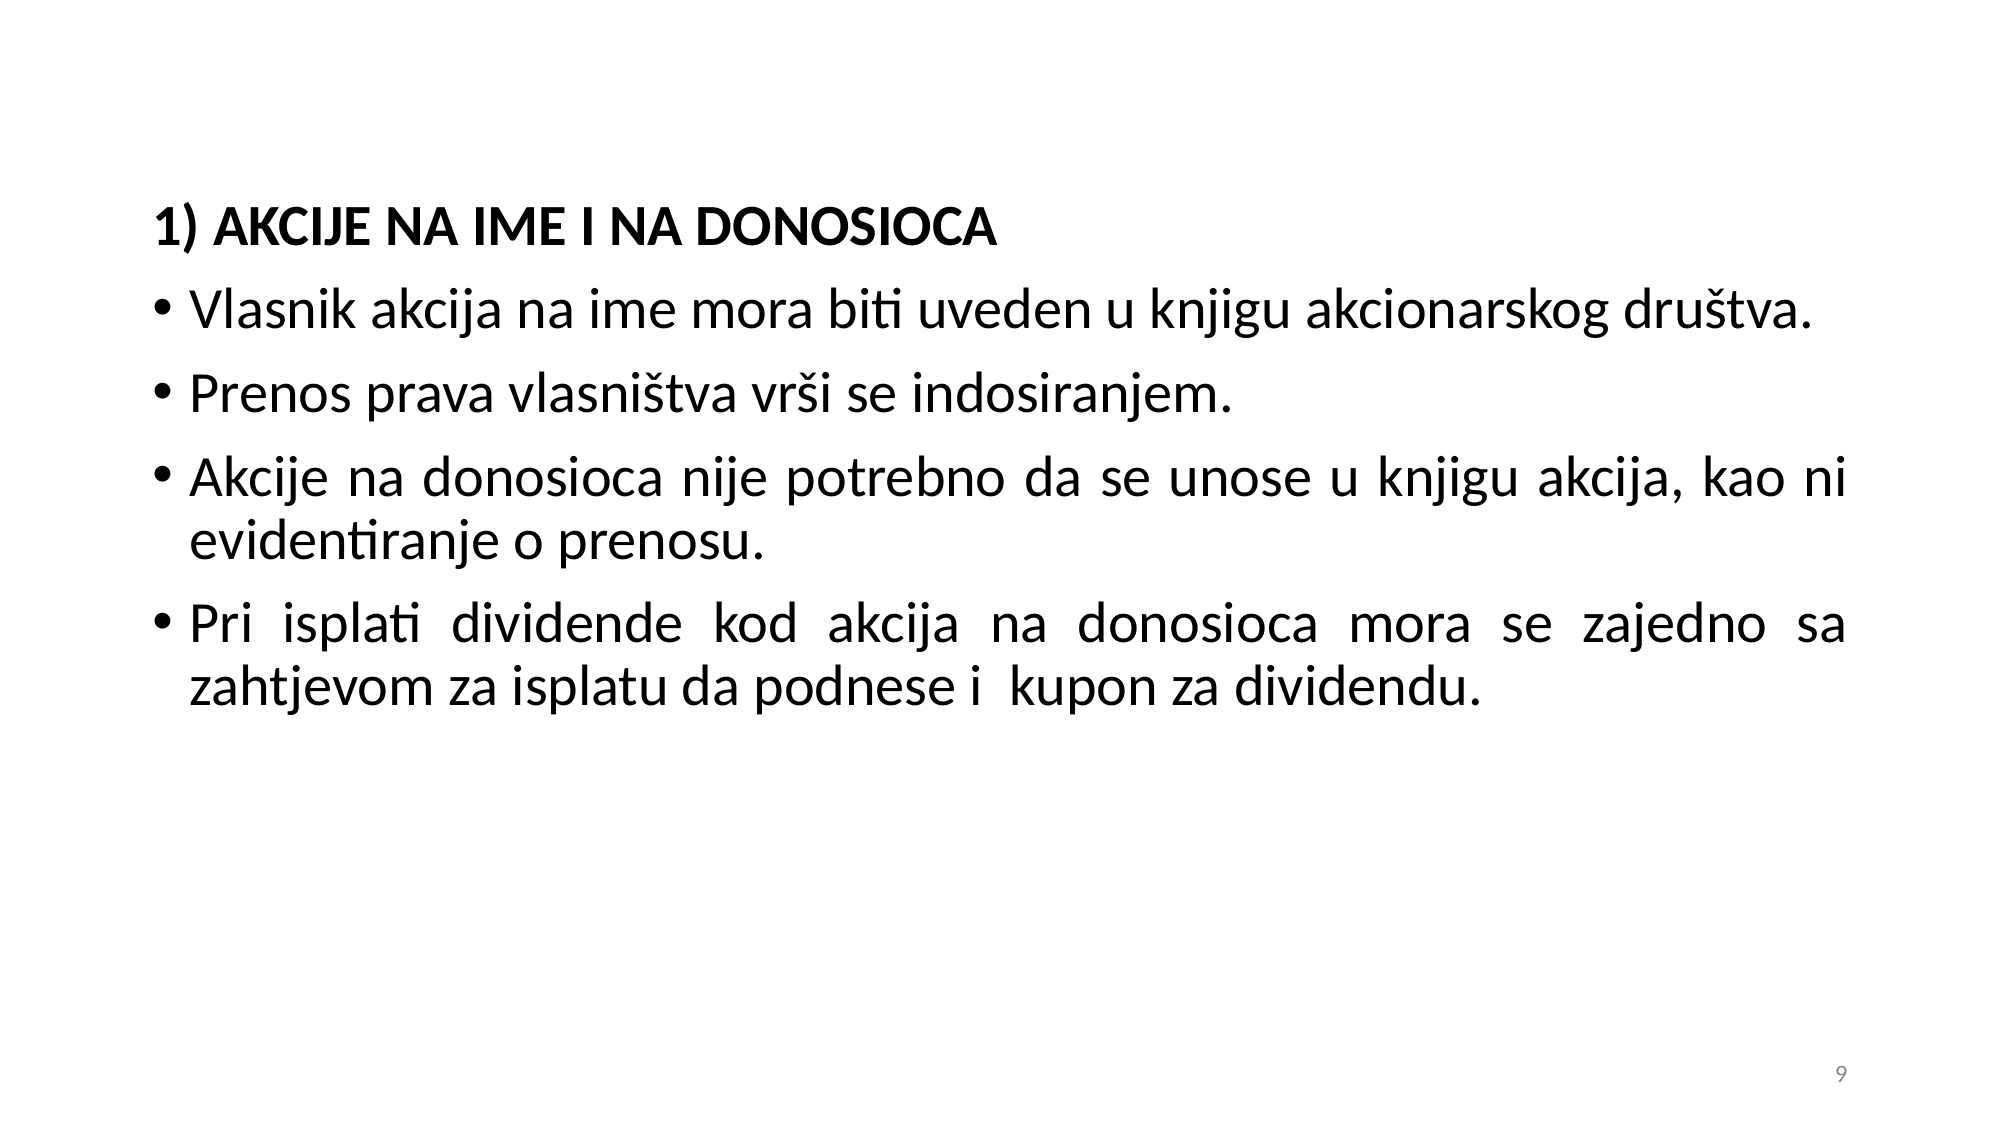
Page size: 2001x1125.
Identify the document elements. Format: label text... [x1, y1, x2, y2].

list 1) AKCIJE NA IME I NA DONOSIOCA Vlasnik akcija na ime mora biti uveden u knjigu akcionarskog društva. Prenos prava vlasništva vrši se indosiranjem. Akcije na donosioca nije potrebno da se unose u knjigu akcija, kao ni evidentiranje o prenosu. Pri isplati dividende kod akcija na donosioca mora se zajedno sa zahtjevom za isplatu da podnese i kupon za dividendu. [137, 187, 1863, 1014]
slide_number 9 [1412, 1042, 1863, 1103]
